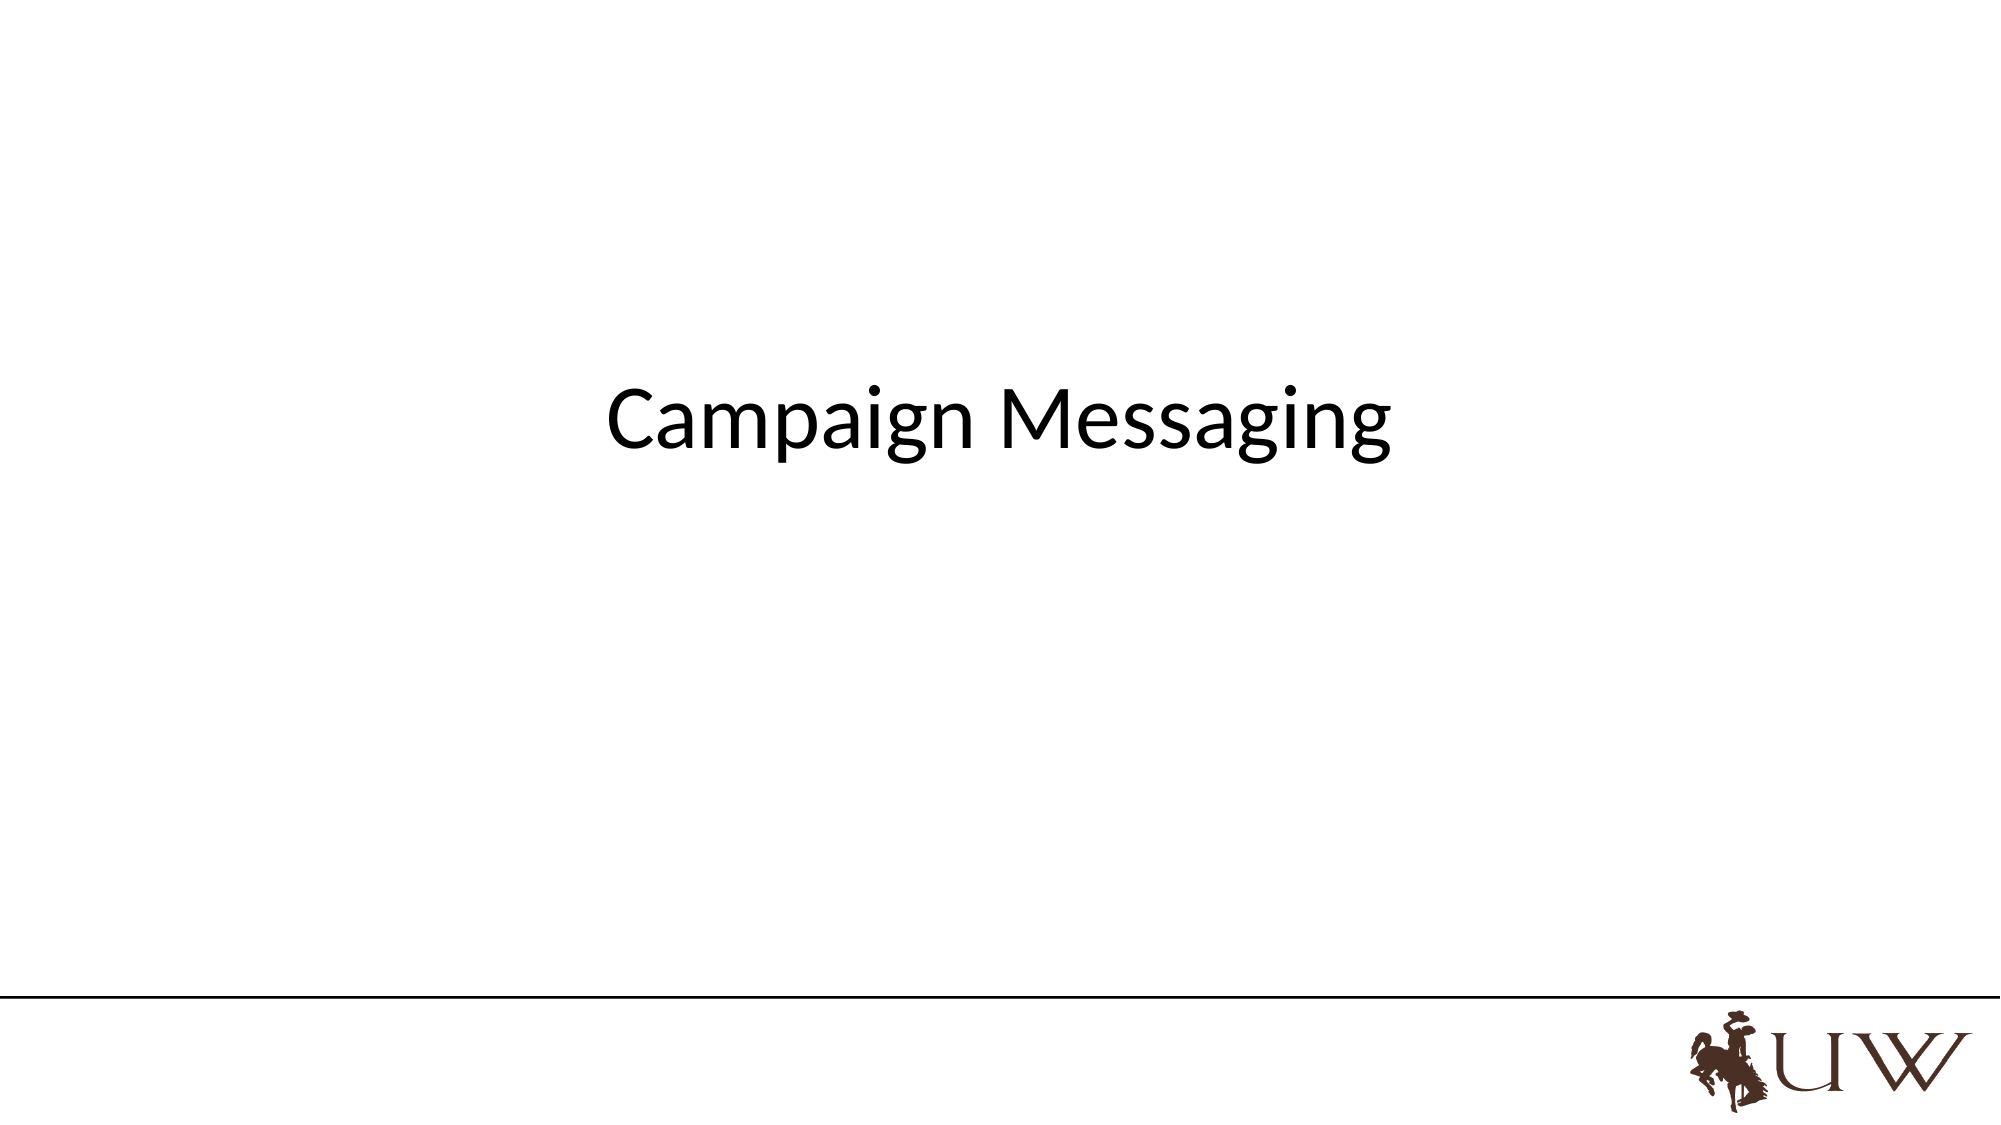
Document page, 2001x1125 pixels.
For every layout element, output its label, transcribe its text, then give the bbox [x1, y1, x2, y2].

picture [0, 996, 2000, 1125]
title Campaign Messaging [150, 349, 1850, 591]
